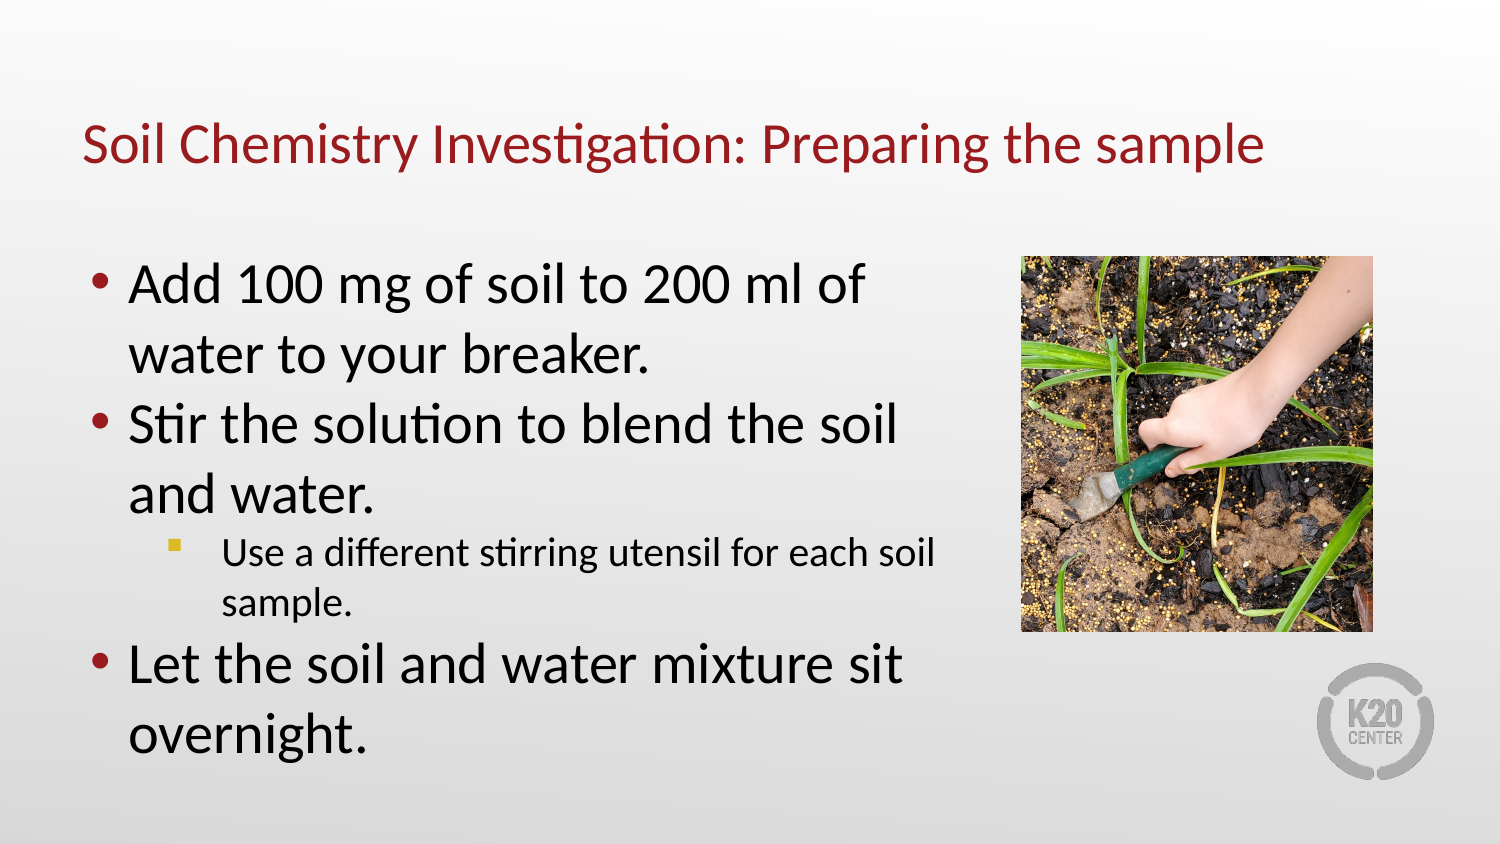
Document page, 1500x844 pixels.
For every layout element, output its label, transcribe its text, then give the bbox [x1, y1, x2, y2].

title Soil Chemistry Investigation: Preparing the sample [82, 34, 1433, 176]
picture [1300, 646, 1451, 797]
picture [1021, 256, 1373, 632]
list Add 100 mg of soil to 200 ml of water to your breaker. Stir the solution to blend the soil and water. Use a different stirring utensil for each soil sample. Let the soil and water mixture sit overnight. [75, 238, 1008, 779]
